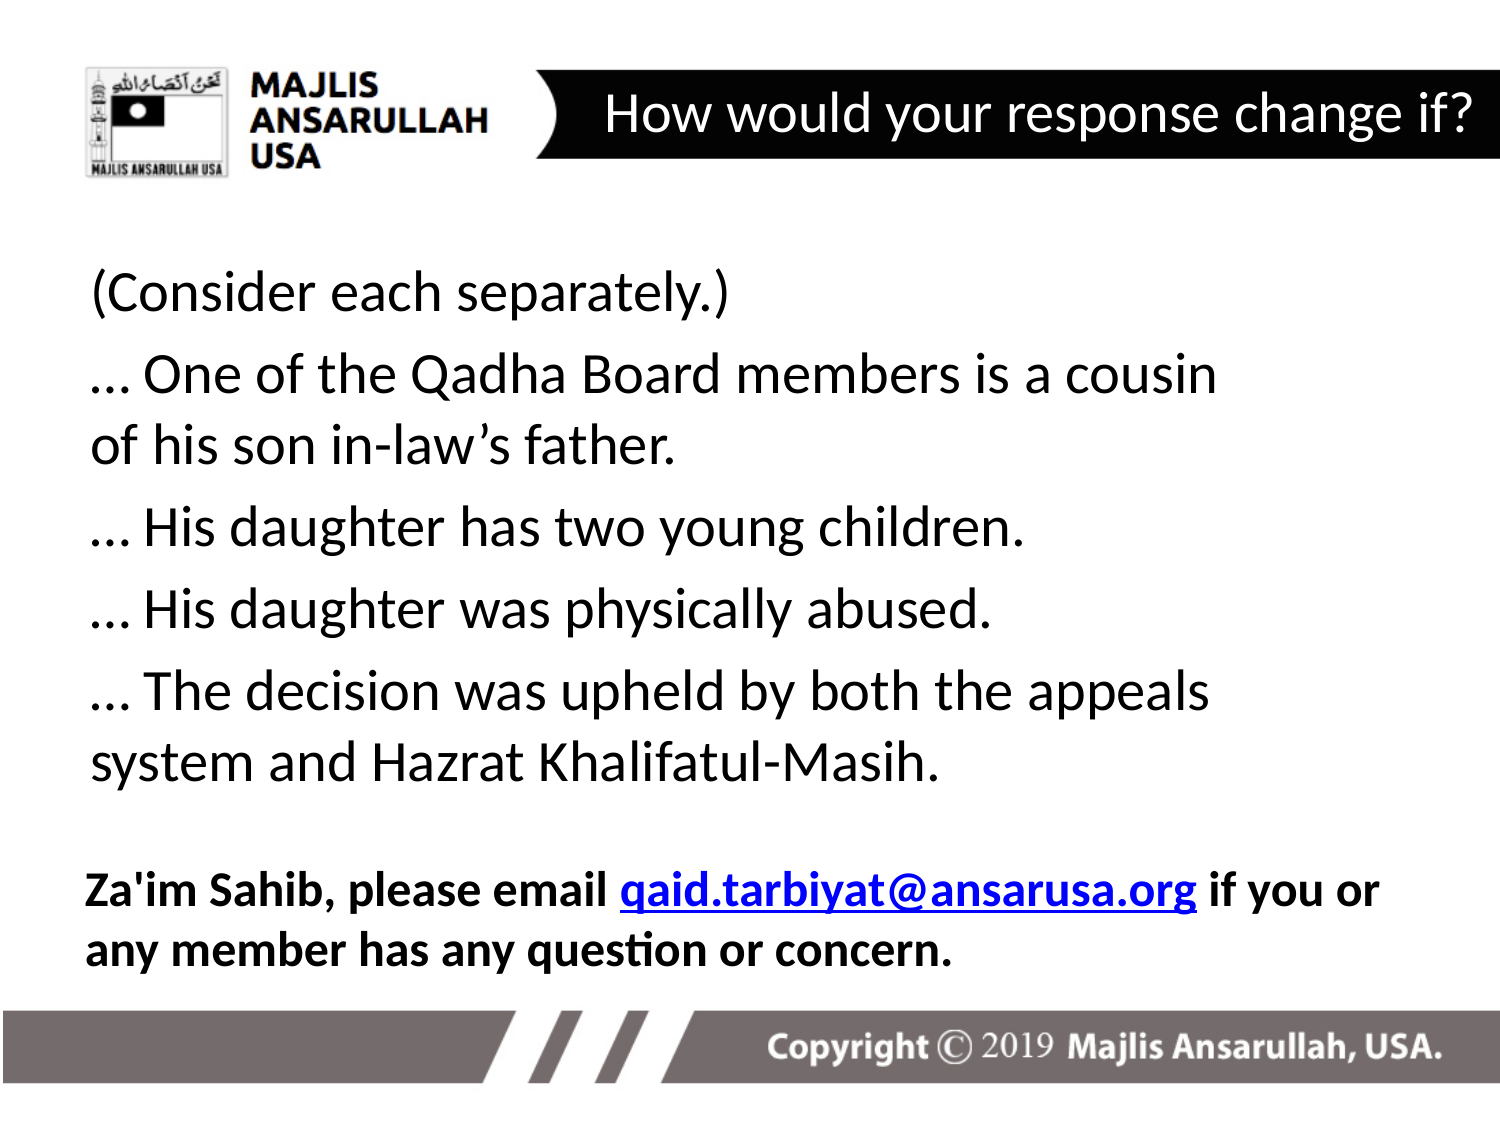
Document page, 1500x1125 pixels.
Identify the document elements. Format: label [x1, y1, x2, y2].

list [3, 0, 1500, 1124]
